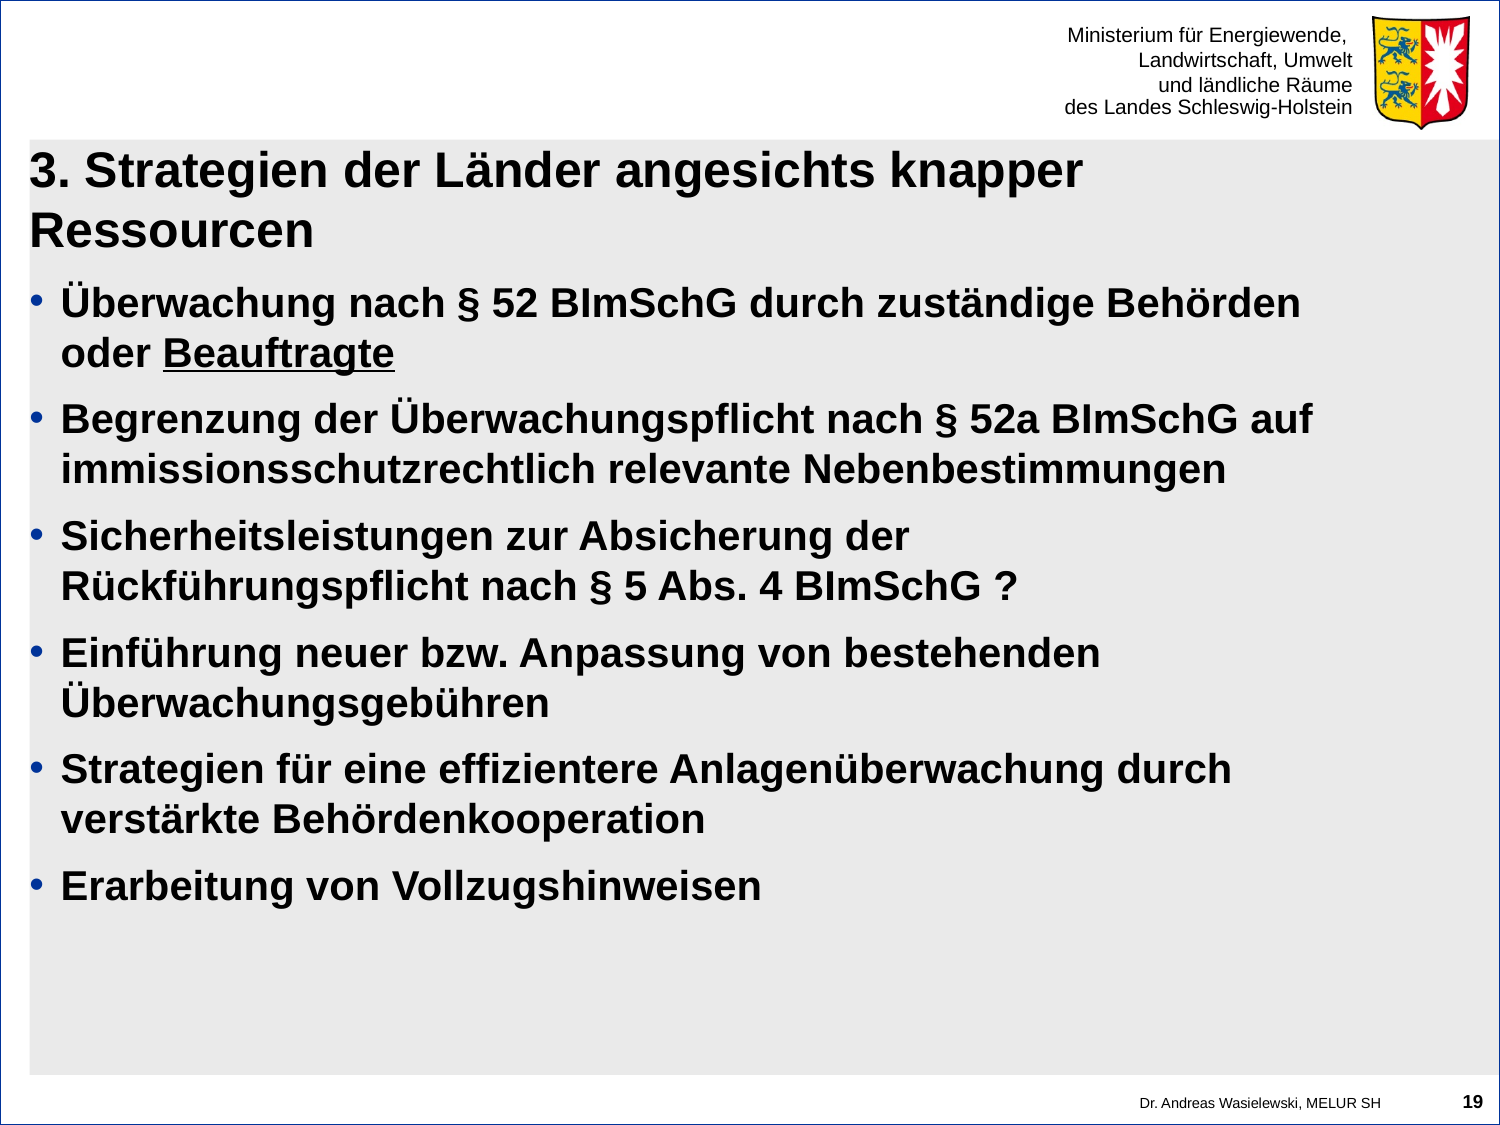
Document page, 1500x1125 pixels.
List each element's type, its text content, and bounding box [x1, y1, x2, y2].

picture [1372, 16, 1470, 130]
list 3. Strategien der Länder angesichts knapper Ressourcen Überwachung nach § 52 BImSchG durch zuständige Behörden oder Beauftragte Begrenzung der Überwachungspflicht nach § 52a BImSchG auf immissionsschutzrechtlich relevante Nebenbestimmungen Sicherheitsleistungen zur Absicherung der Rückführungspflicht nach § 5 Abs. 4 BImSchG ? Einführung neuer bzw. Anpassung von bestehenden Überwachungsgebühren Strategien für eine effizientere Anlagenüberwachung durch verstärkte Behördenkooperation Erarbeitung von Vollzugshinweisen [29, 137, 1317, 1013]
slide_number 19 [1462, 1090, 1493, 1125]
footer Dr. Andreas Wasielewski, MELUR SH [871, 1093, 1382, 1125]
